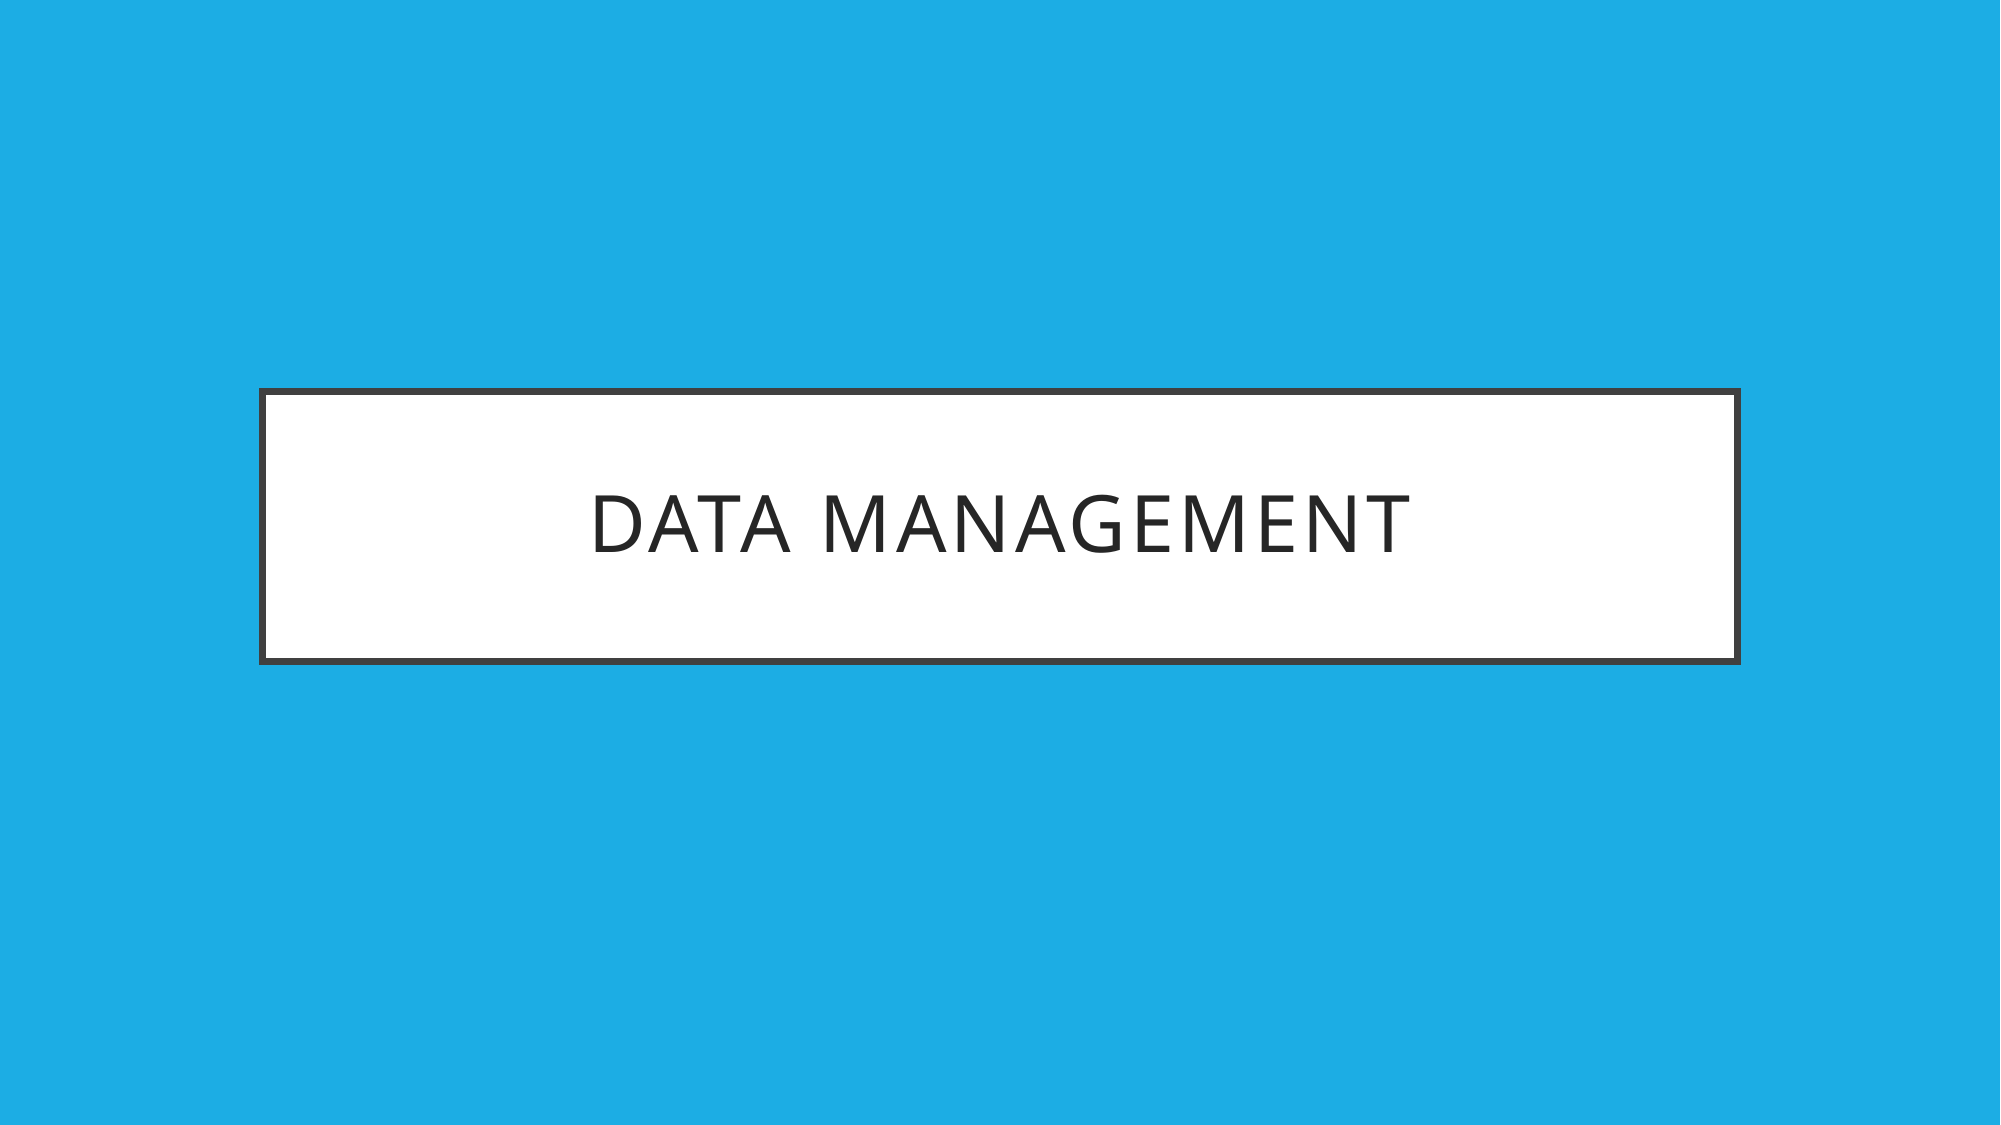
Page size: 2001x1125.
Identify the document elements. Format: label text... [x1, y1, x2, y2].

title data management [259, 388, 1741, 665]
